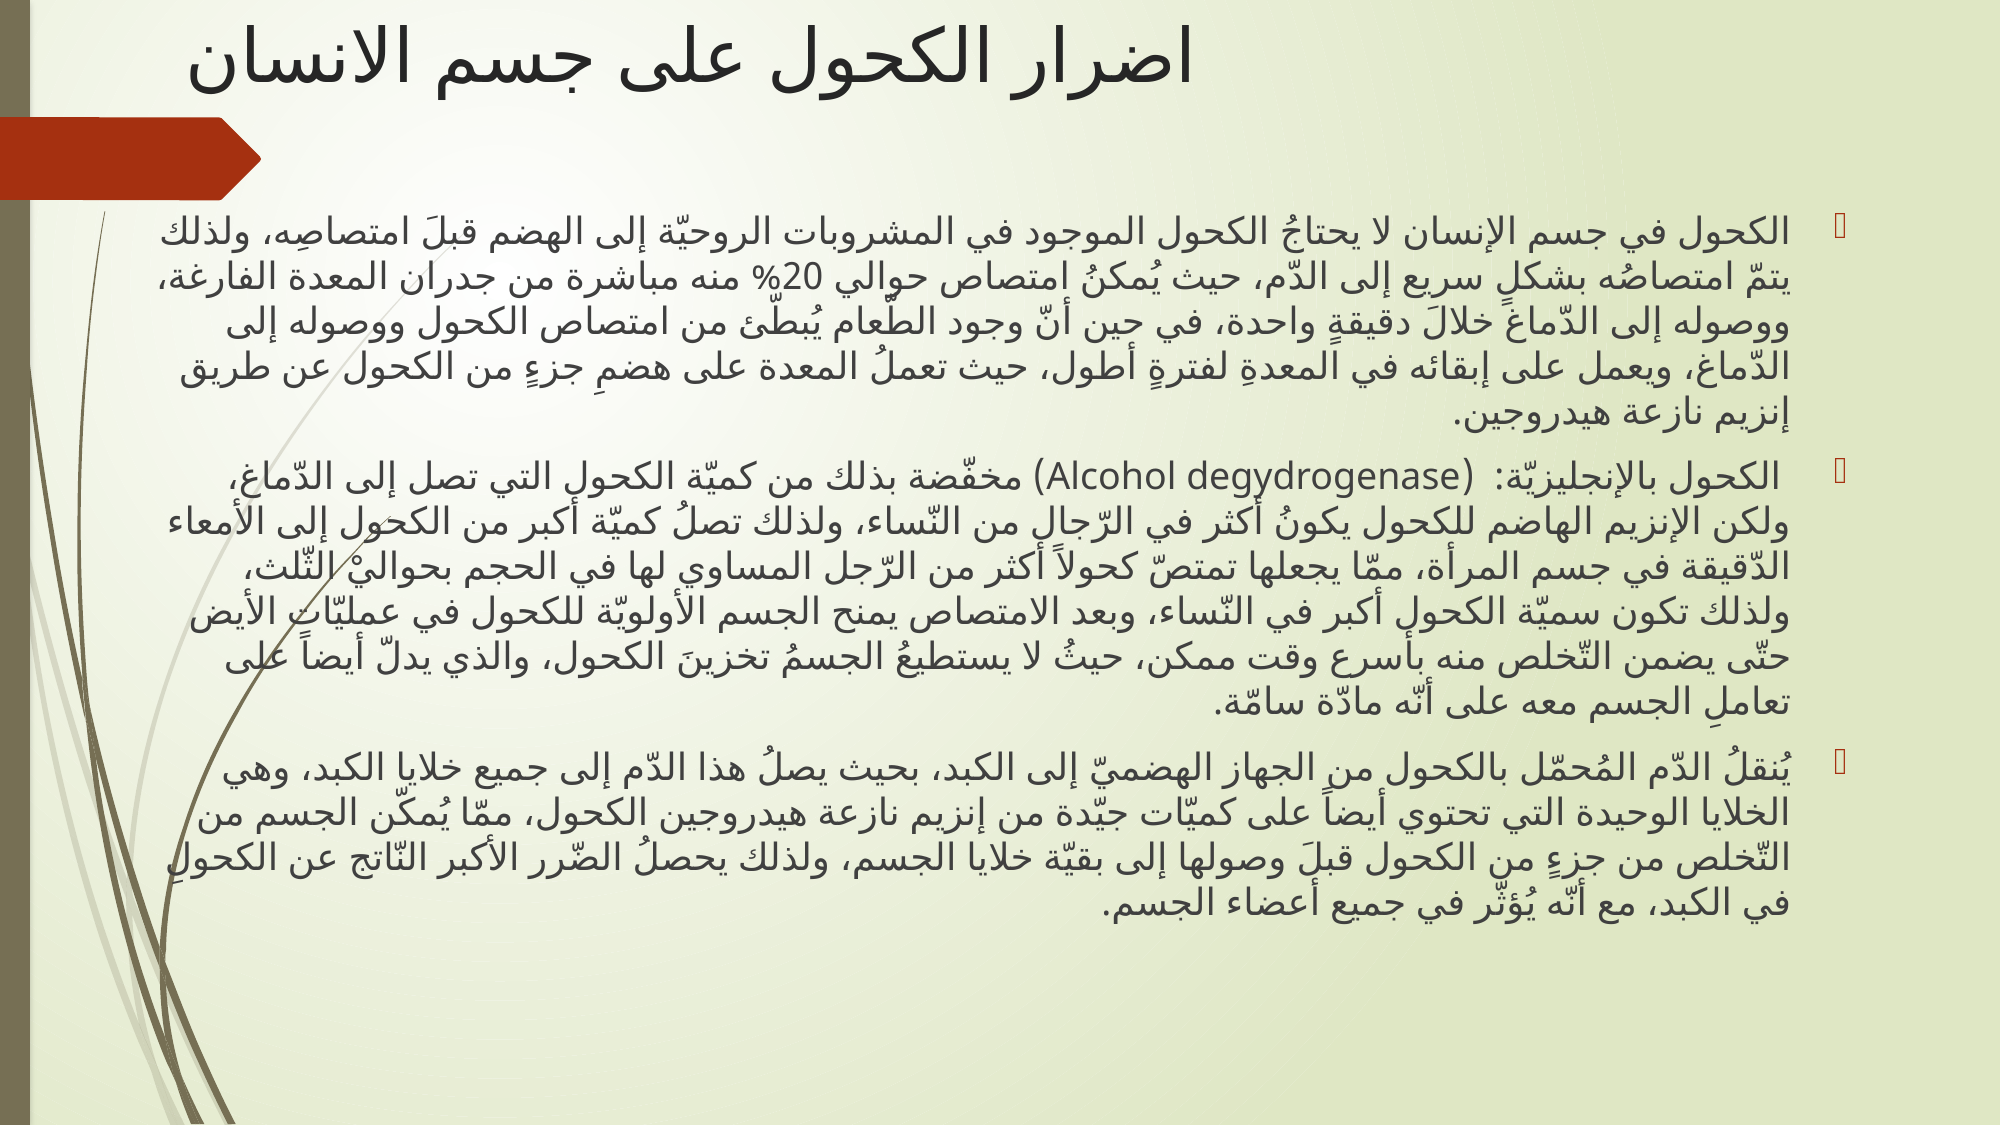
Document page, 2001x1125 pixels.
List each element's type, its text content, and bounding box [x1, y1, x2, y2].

title اضرار الكحول على جسم الانسان [170, 0, 1896, 218]
list الكحول في جسم الإنسان لا يحتاجُ الكحول الموجود في المشروبات الروحيّة إلى الهضم قبلَ امتصاصِه، ولذلك يتمّ امتصاصُه بشكلٍ سريع إلى الدّم، حيث يُمكنُ امتصاص حوالي 20% منه مباشرة من جدران المعدة الفارغة، ووصوله إلى الدّماغ خلالَ دقيقةٍ واحدة، في حين أنّ وجود الطّعام يُبطّئ من امتصاص الكحول ووصوله إلى الدّماغ، ويعمل على إبقائه في المعدةِ لفترةٍ أطول، حيث تعملُ المعدة على هضمِ جزءٍ من الكحول عن طريق إنزيم نازعة هيدروجين. الكحول بالإنجليزيّة: (Alcohol degydrogenase) مخفّضة بذلك من كميّة الكحول التي تصل إلى الدّماغ، ولكن الإنزيم الهاضم للكحول يكونُ أكثر في الرّجال من النّساء، ولذلك تصلُ كميّة أكبر من الكحول إلى الأمعاء الدّقيقة في جسم المرأة، ممّا يجعلها تمتصّ كحولاً أكثر من الرّجل المساوي لها في الحجم بحواليْ الثّلث، ولذلك تكون سميّة الكحول أكبر في النّساء، وبعد الامتصاص يمنح الجسم الأولويّة للكحول في عمليّات الأيض حتّى يضمن التّخلص منه بأسرع وقت ممكن، حيثُ لا يستطيعُ الجسمُ تخزينَ الكحول، والذي يدلّ أيضاً على تعاملِ الجسم معه على أنّه مادّة سامّة. يُنقلُ الدّم المُحمّل بالكحول من الجهاز الهضميّ إلى الكبد، بحيث يصلُ هذا الدّم إلى جميع خلايا الكبد، وهي الخلايا الوحيدة التي تحتوي أيضاً على كميّات جيّدة من إنزيم نازعة هيدروجين الكحول، ممّا يُمكّن الجسم من التّخلص من جزءٍ من الكحول قبلَ وصولها إلى بقيّة خلايا الجسم، ولذلك يحصلُ الضّرر الأكبر النّاتج عن الكحولِ في الكبد، مع أنّه يُؤثّر في جميع أعضاء الجسم. [137, 199, 1863, 1081]
